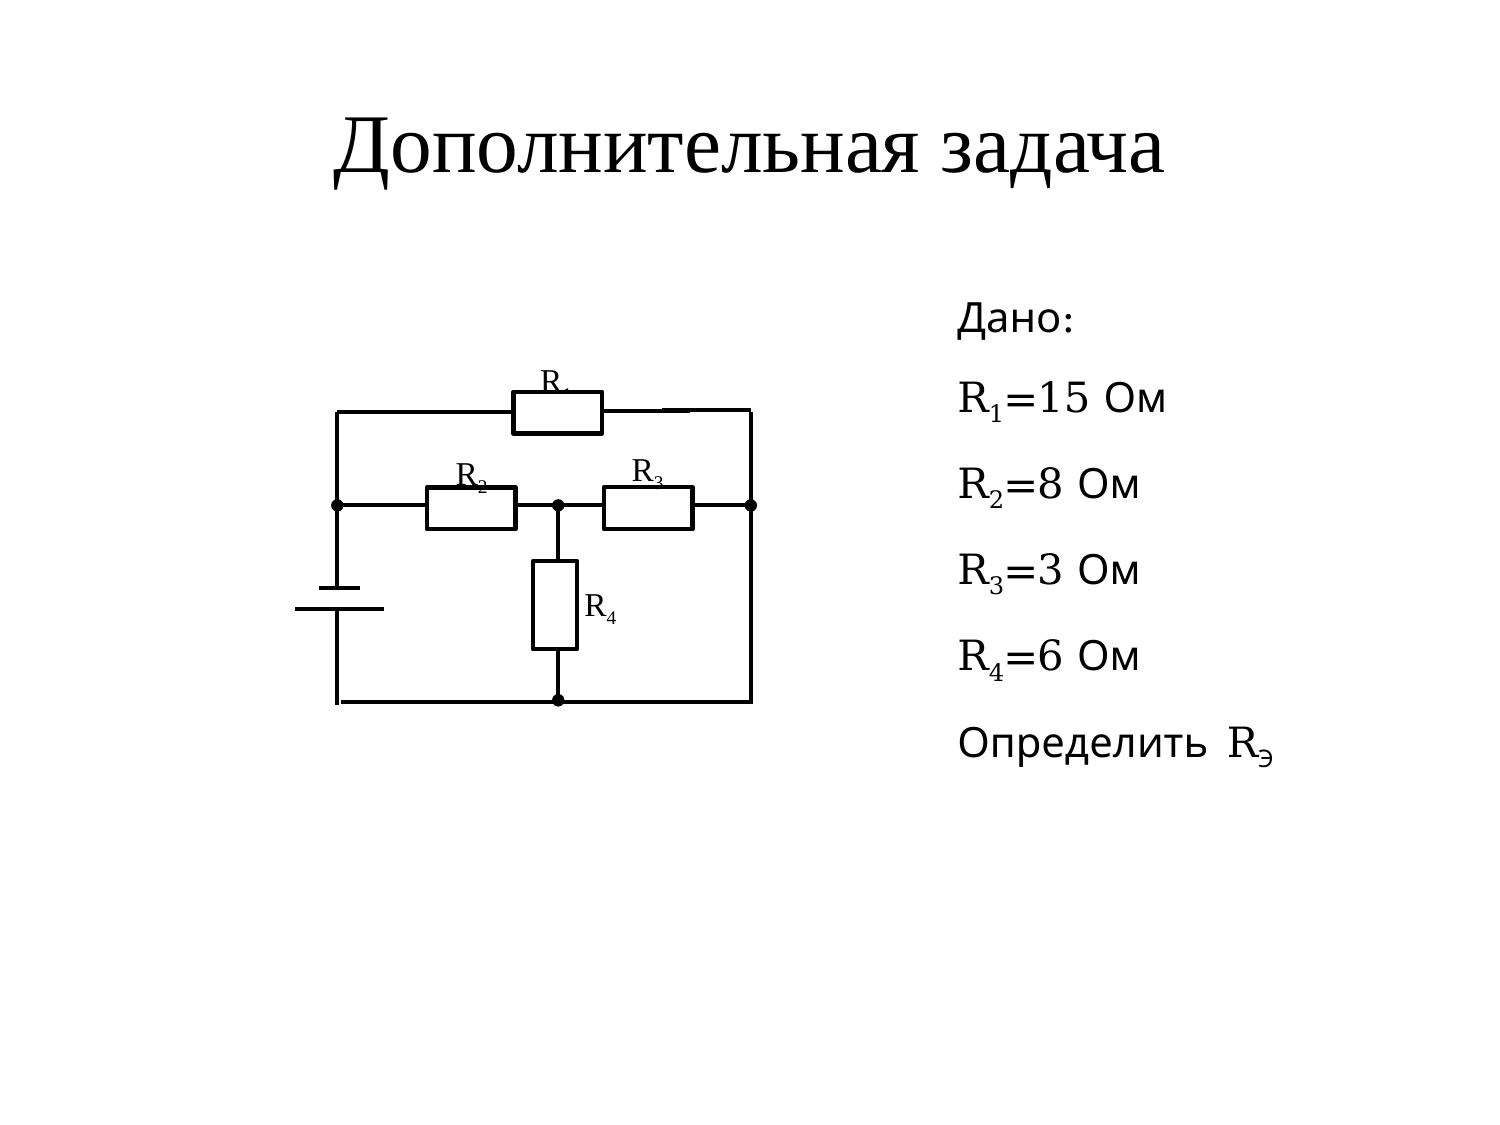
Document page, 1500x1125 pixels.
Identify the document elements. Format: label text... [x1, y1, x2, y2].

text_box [230, 151, 1500, 974]
title Дополнительная задача [75, 45, 1425, 233]
